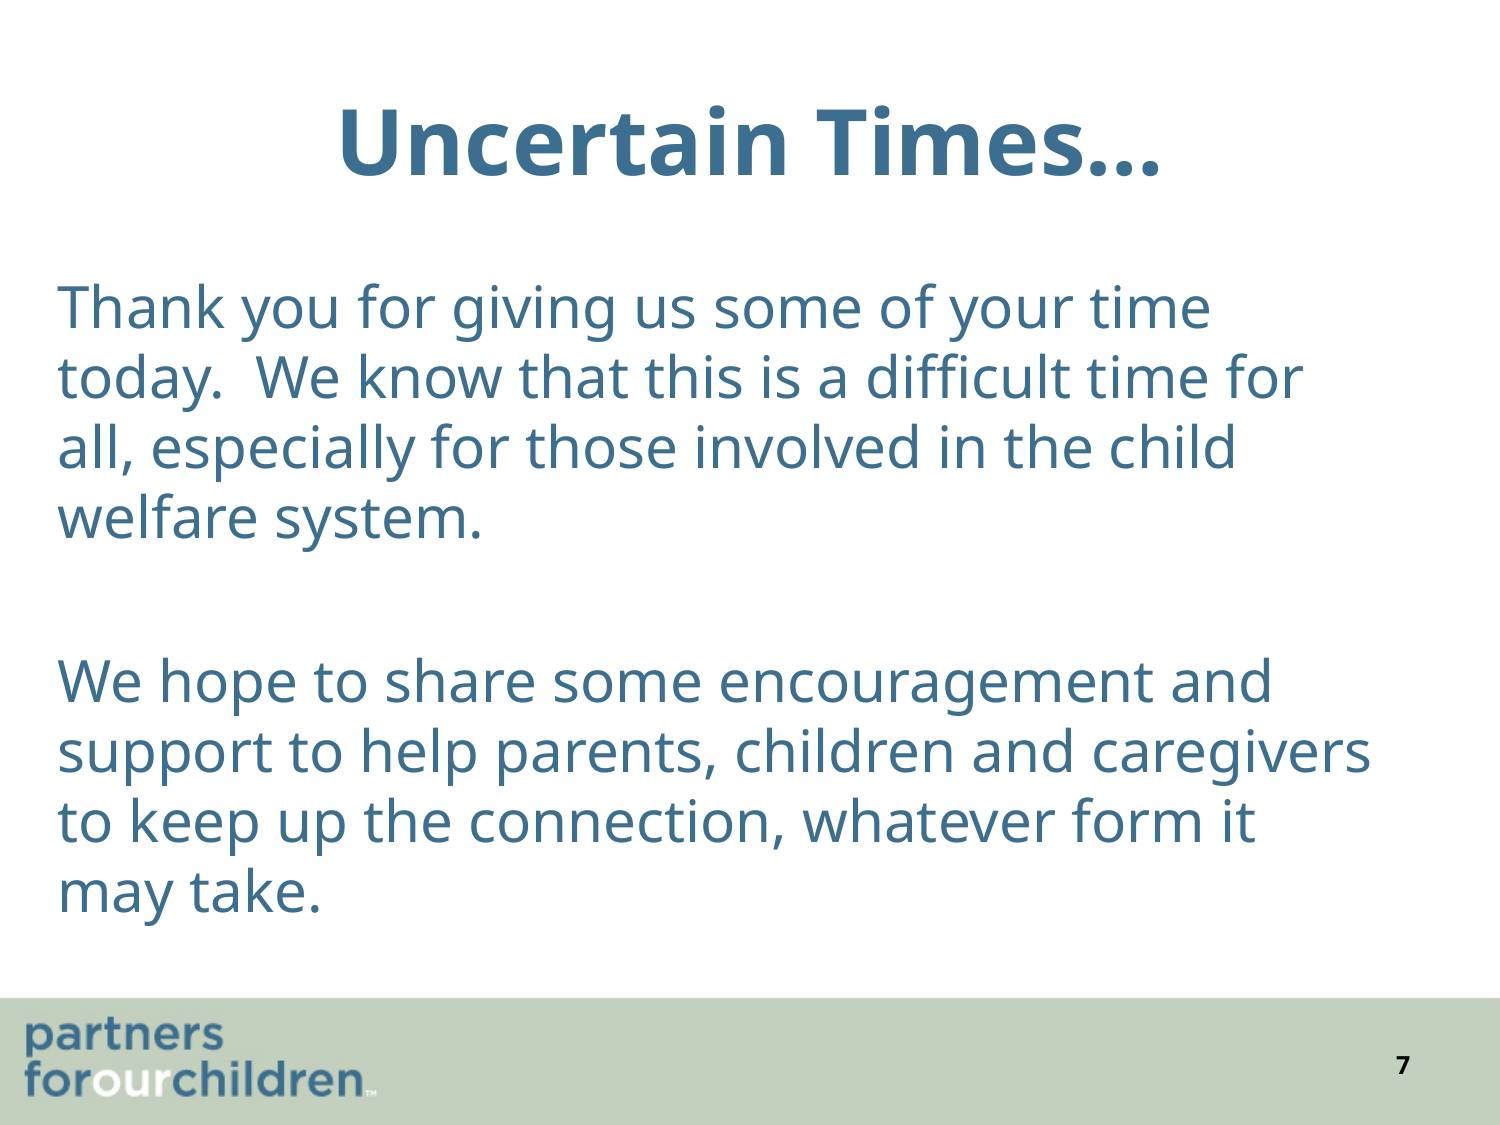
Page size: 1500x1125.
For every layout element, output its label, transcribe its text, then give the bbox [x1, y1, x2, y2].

title Uncertain Times… [75, 45, 1425, 233]
list Thank you for giving us some of your time today. We know that this is a difficult time for all, especially for those involved in the child welfare system. We hope to share some encouragement and support to help parents, children and caregivers to keep up the connection, whatever form it may take. [42, 263, 1393, 976]
slide_number 7 [1074, 1042, 1425, 1103]
picture [0, 0, 1500, 1125]
